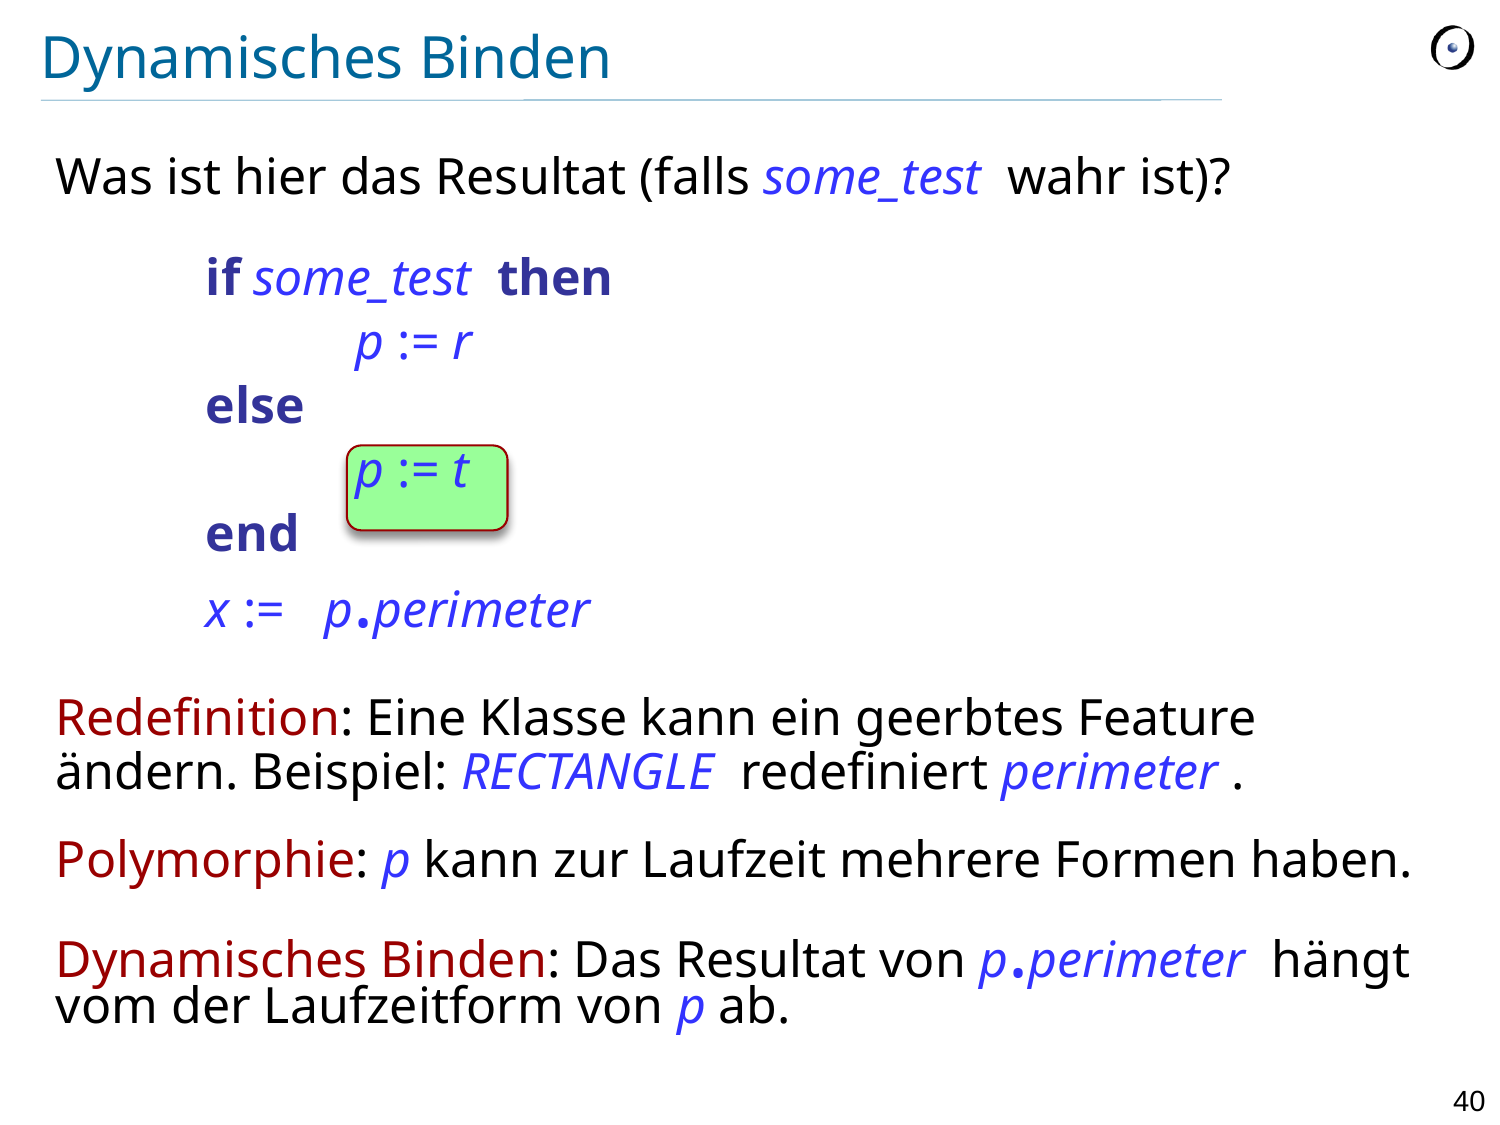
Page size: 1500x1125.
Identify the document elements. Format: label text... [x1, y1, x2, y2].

list Was ist hier das Resultat (falls some_test wahr ist)? if some_test then p := r else p := t end x := p.perimeter Redefinition: Eine Klasse kann ein geerbtes Feature ändern. Beispiel: RECTANGLE redefiniert perimeter . Polymorphie: p kann zur Laufzeit mehrere Formen haben. Dynamisches Binden: Das Resultat von p.perimeter hängt vom der Laufzeitform von p ab. [40, 143, 1451, 1071]
picture [1429, 20, 1476, 72]
title Dynamisches Binden [40, 18, 1344, 91]
